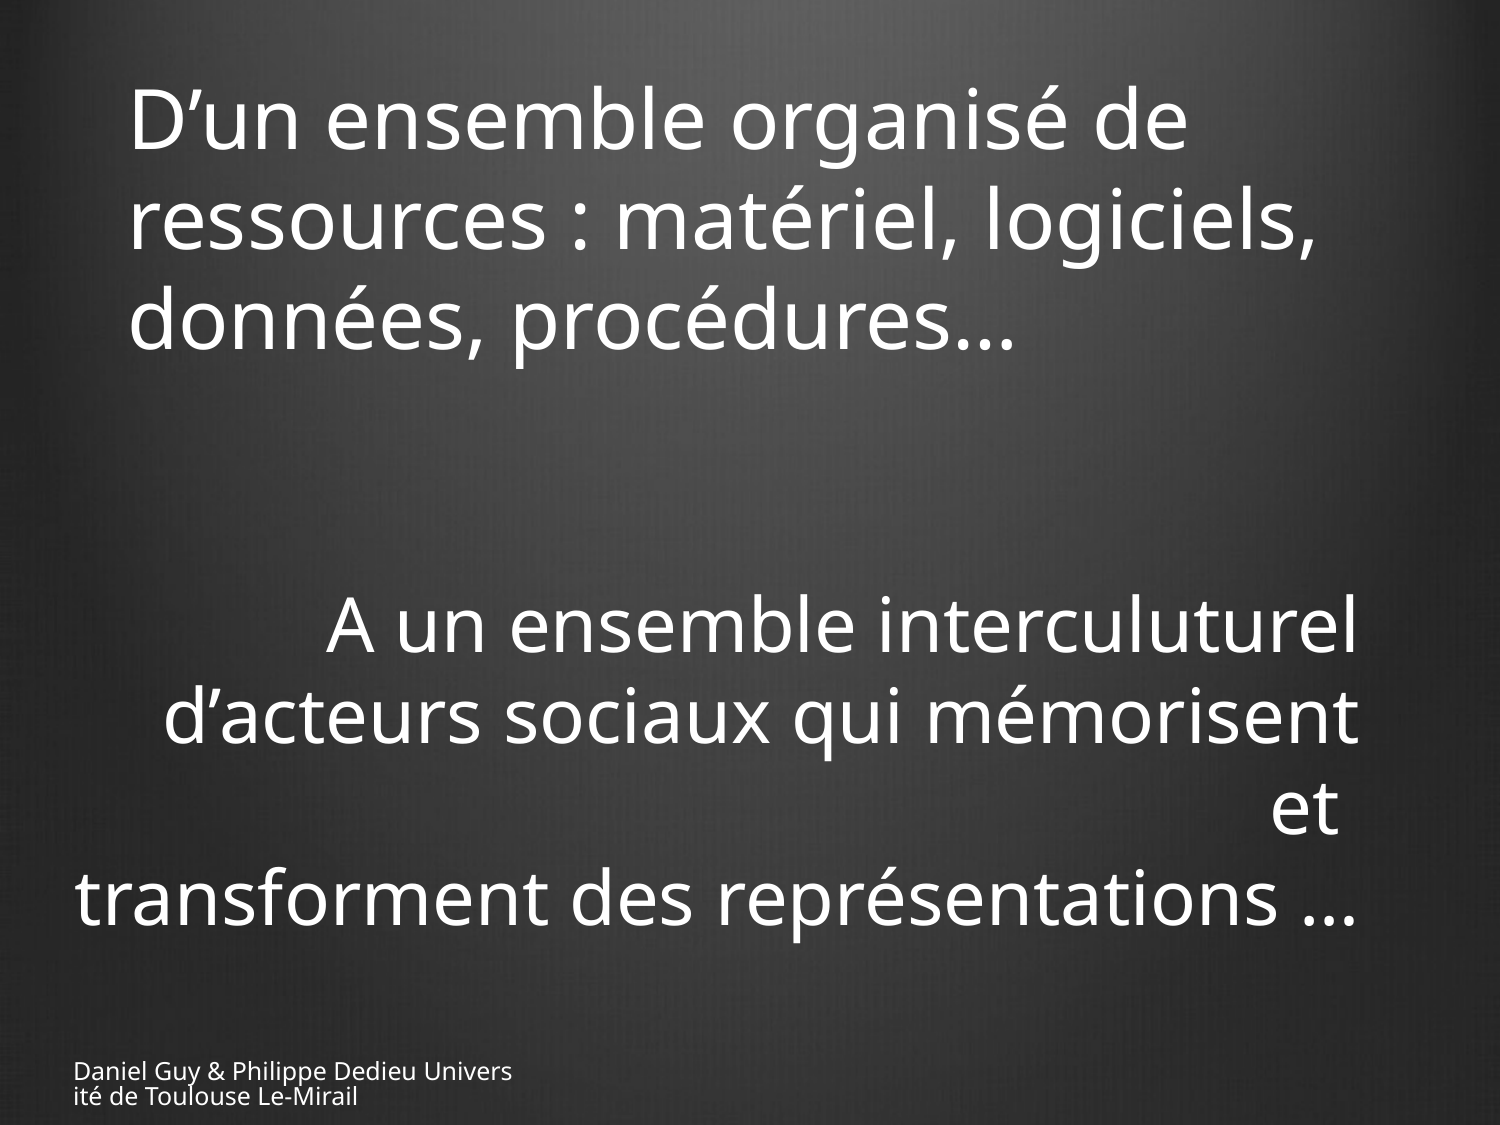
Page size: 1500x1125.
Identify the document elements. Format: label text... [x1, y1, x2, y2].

title D’un ensemble organisé de ressources : matériel, logiciels, données, procédures… [112, 19, 1350, 413]
footer Daniel Guy & Philippe Dedieu Université de Toulouse Le-Mirail [58, 1042, 534, 1103]
text_box A un ensemble interculuturel d’acteurs sociaux qui mémorisent et transforment des représentations … [58, 537, 1375, 981]
